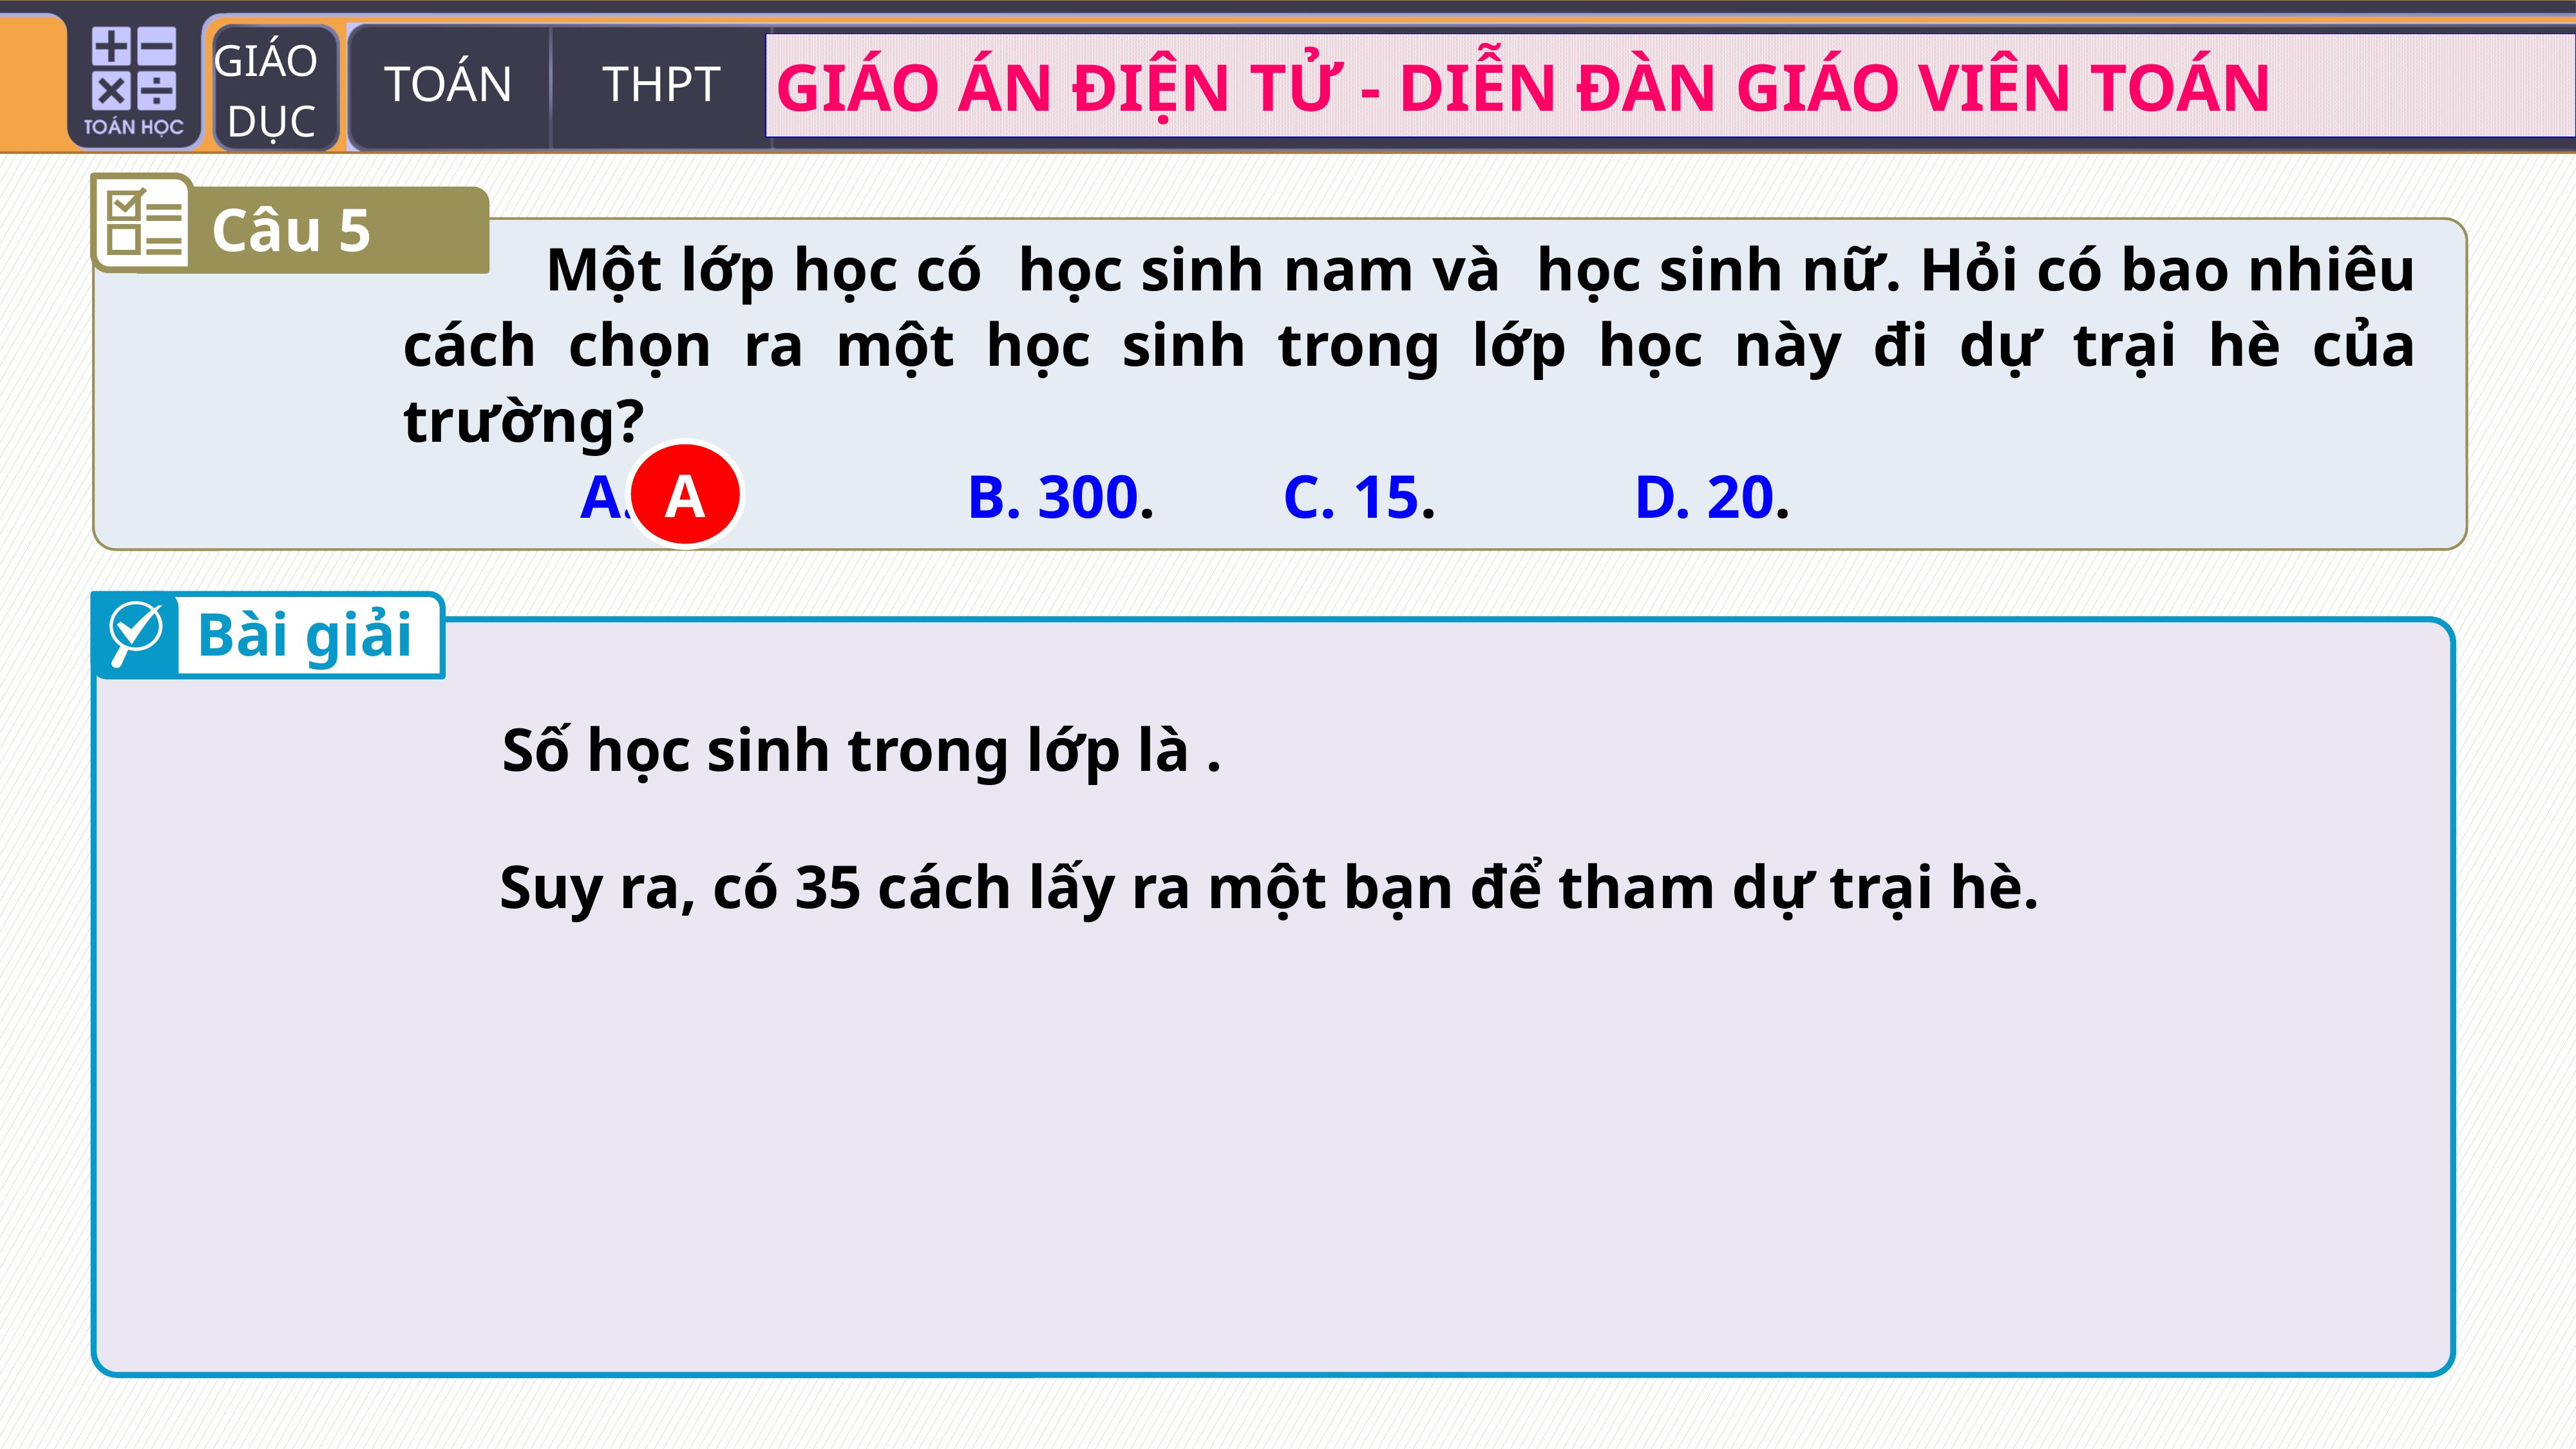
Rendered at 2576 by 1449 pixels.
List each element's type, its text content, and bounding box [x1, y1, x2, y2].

text_box Suy ra, có 35 cách lấy ra một bạn để tham dự trại hè. [2458, 839, 2576, 925]
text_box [93, 592, 2454, 1376]
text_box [93, 175, 2467, 550]
